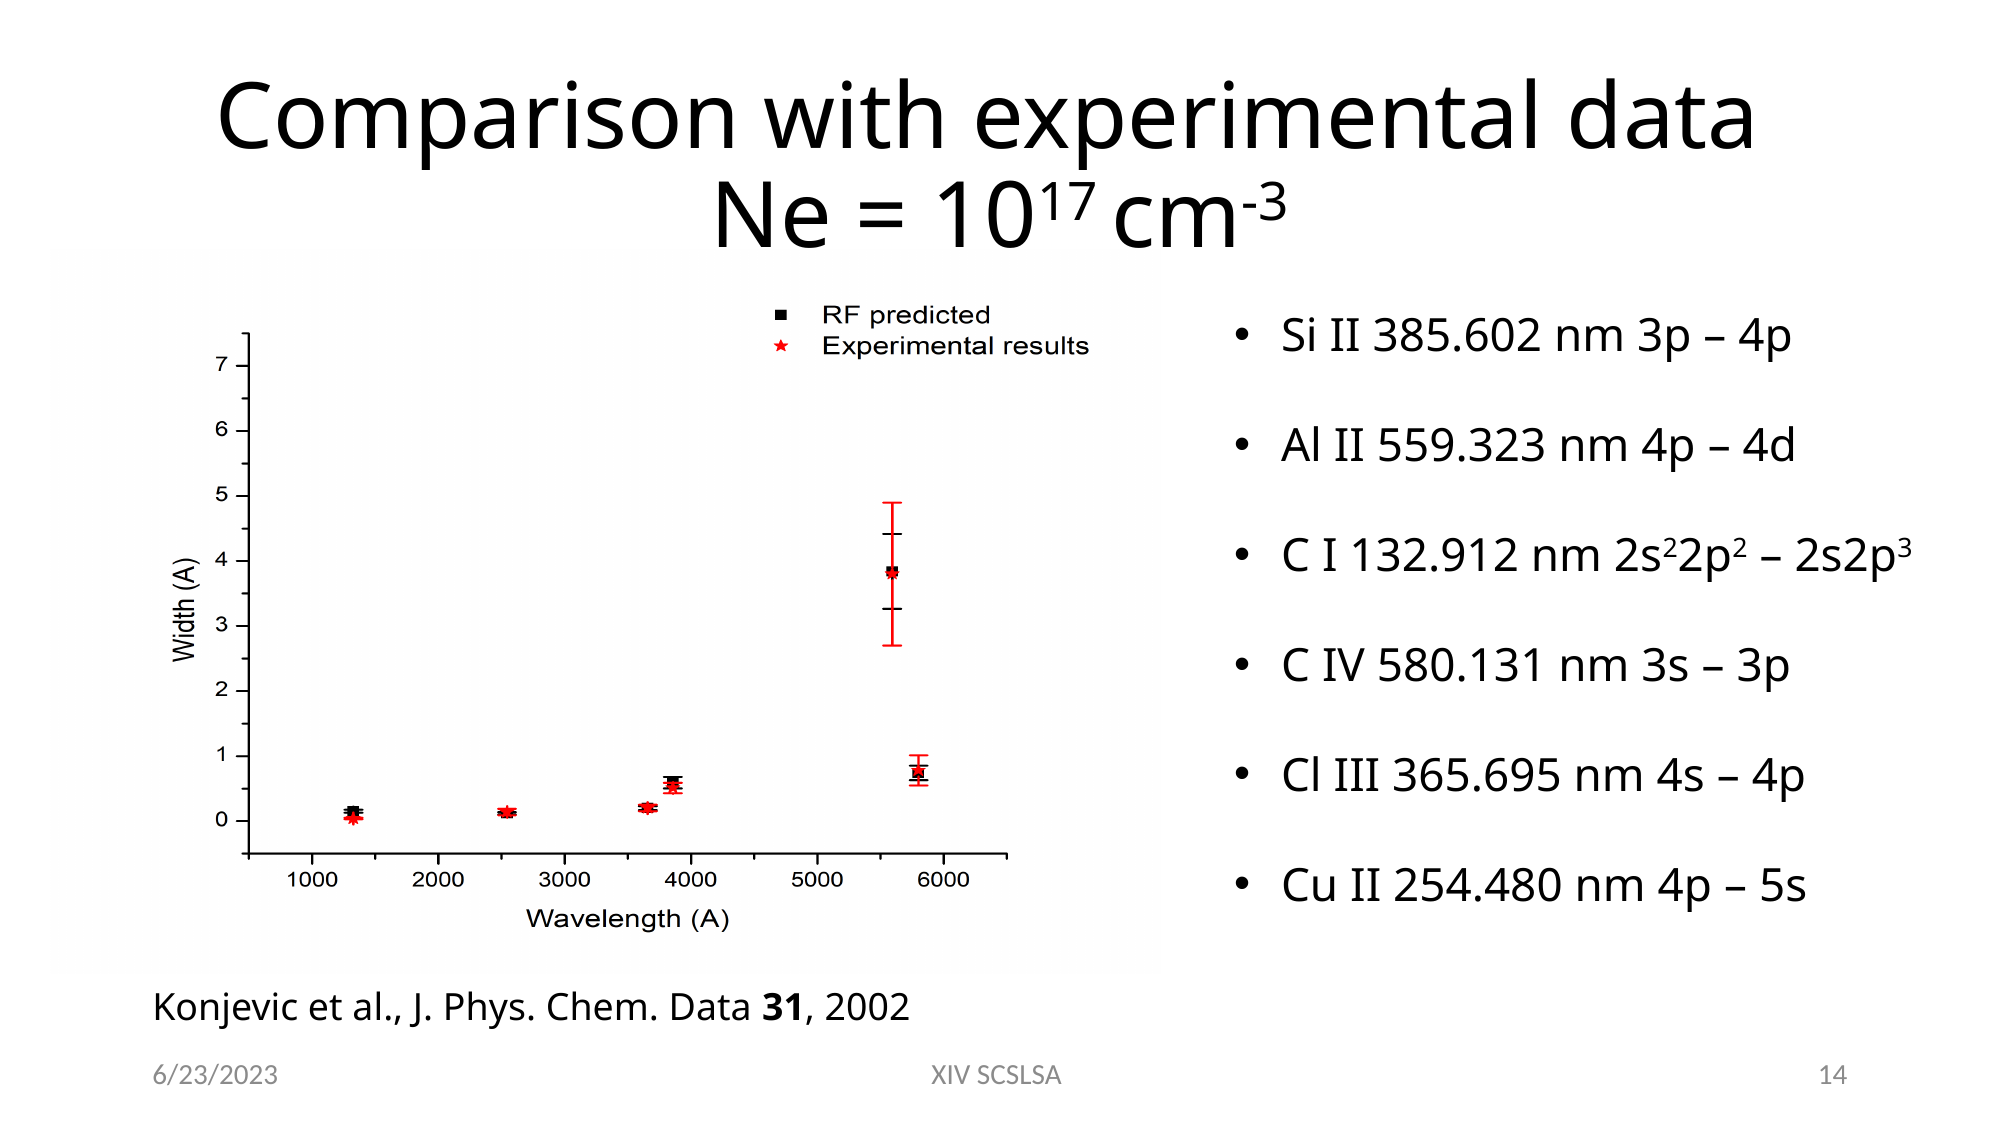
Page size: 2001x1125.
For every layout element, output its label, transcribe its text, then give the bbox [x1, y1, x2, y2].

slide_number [137, 1042, 588, 1103]
text_box Konjevic et al., J. Phys. Chem. Data 31, 2002 [137, 975, 1069, 1035]
text_box Si II 385.602 nm 3p – 4p Al II 559.323 nm 4p – 4d C I 132.912 nm 2s22p2 – 2s2p3 C IV 580.131 nm 3s – 3p Cl III 365.695 nm 4s – 4p Cu II 254.480 nm 4p – 5s [1219, 298, 2000, 918]
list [50, 249, 1161, 974]
footer XIV SCSLSA [662, 1042, 1338, 1103]
title Comparison with experimental data Ne = 1017 cm-3 [137, 59, 1863, 278]
slide_number 14 [1412, 1042, 1863, 1103]
